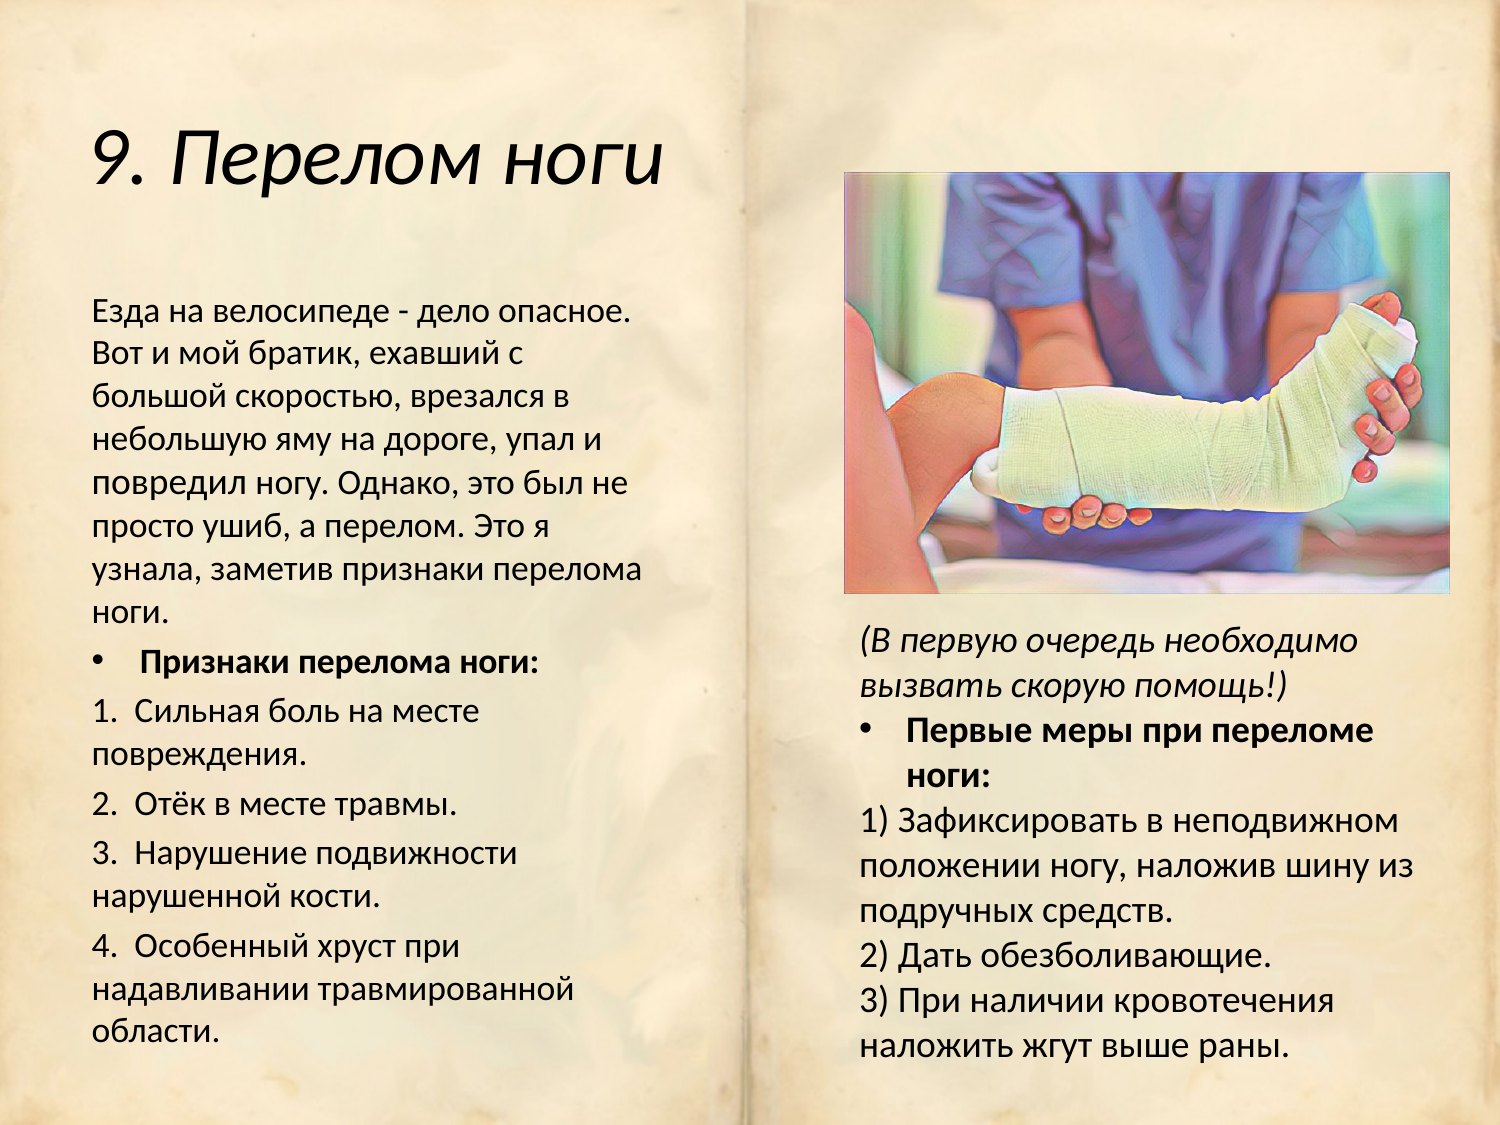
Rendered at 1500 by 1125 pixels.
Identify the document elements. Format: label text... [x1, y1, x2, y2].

title 9. Перелом ноги [53, 30, 1329, 273]
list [844, 172, 1450, 594]
text_box (В первую очередь необходимо вызвать скорую помощь!) Первые меры при переломе ноги: 1) Зафиксировать в неподвижном положении ногу, наложив шину из подручных средств. 2) Дать обезболивающие. 3) При наличии кровотечения наложить жгут выше раны. [842, 643, 1437, 1125]
picture [0, 0, 1500, 1125]
subtitle Езда на велосипеде - дело опасное. Вот и мой братик, ехавший с большой скоростью, врезался в небольшую яму на дороге, упал и повредил ногу. Однако, это был не просто ушиб, а перелом. Это я узнала, заметив признаки перелома ноги. Признаки перелома ноги: 1. Сильная боль на месте повреждения. 2. Отёк в месте травмы. 3. Нарушение подвижности нарушенной кости. 4. Особенный хруст при надавливании травмированной области. [76, 278, 668, 1059]
